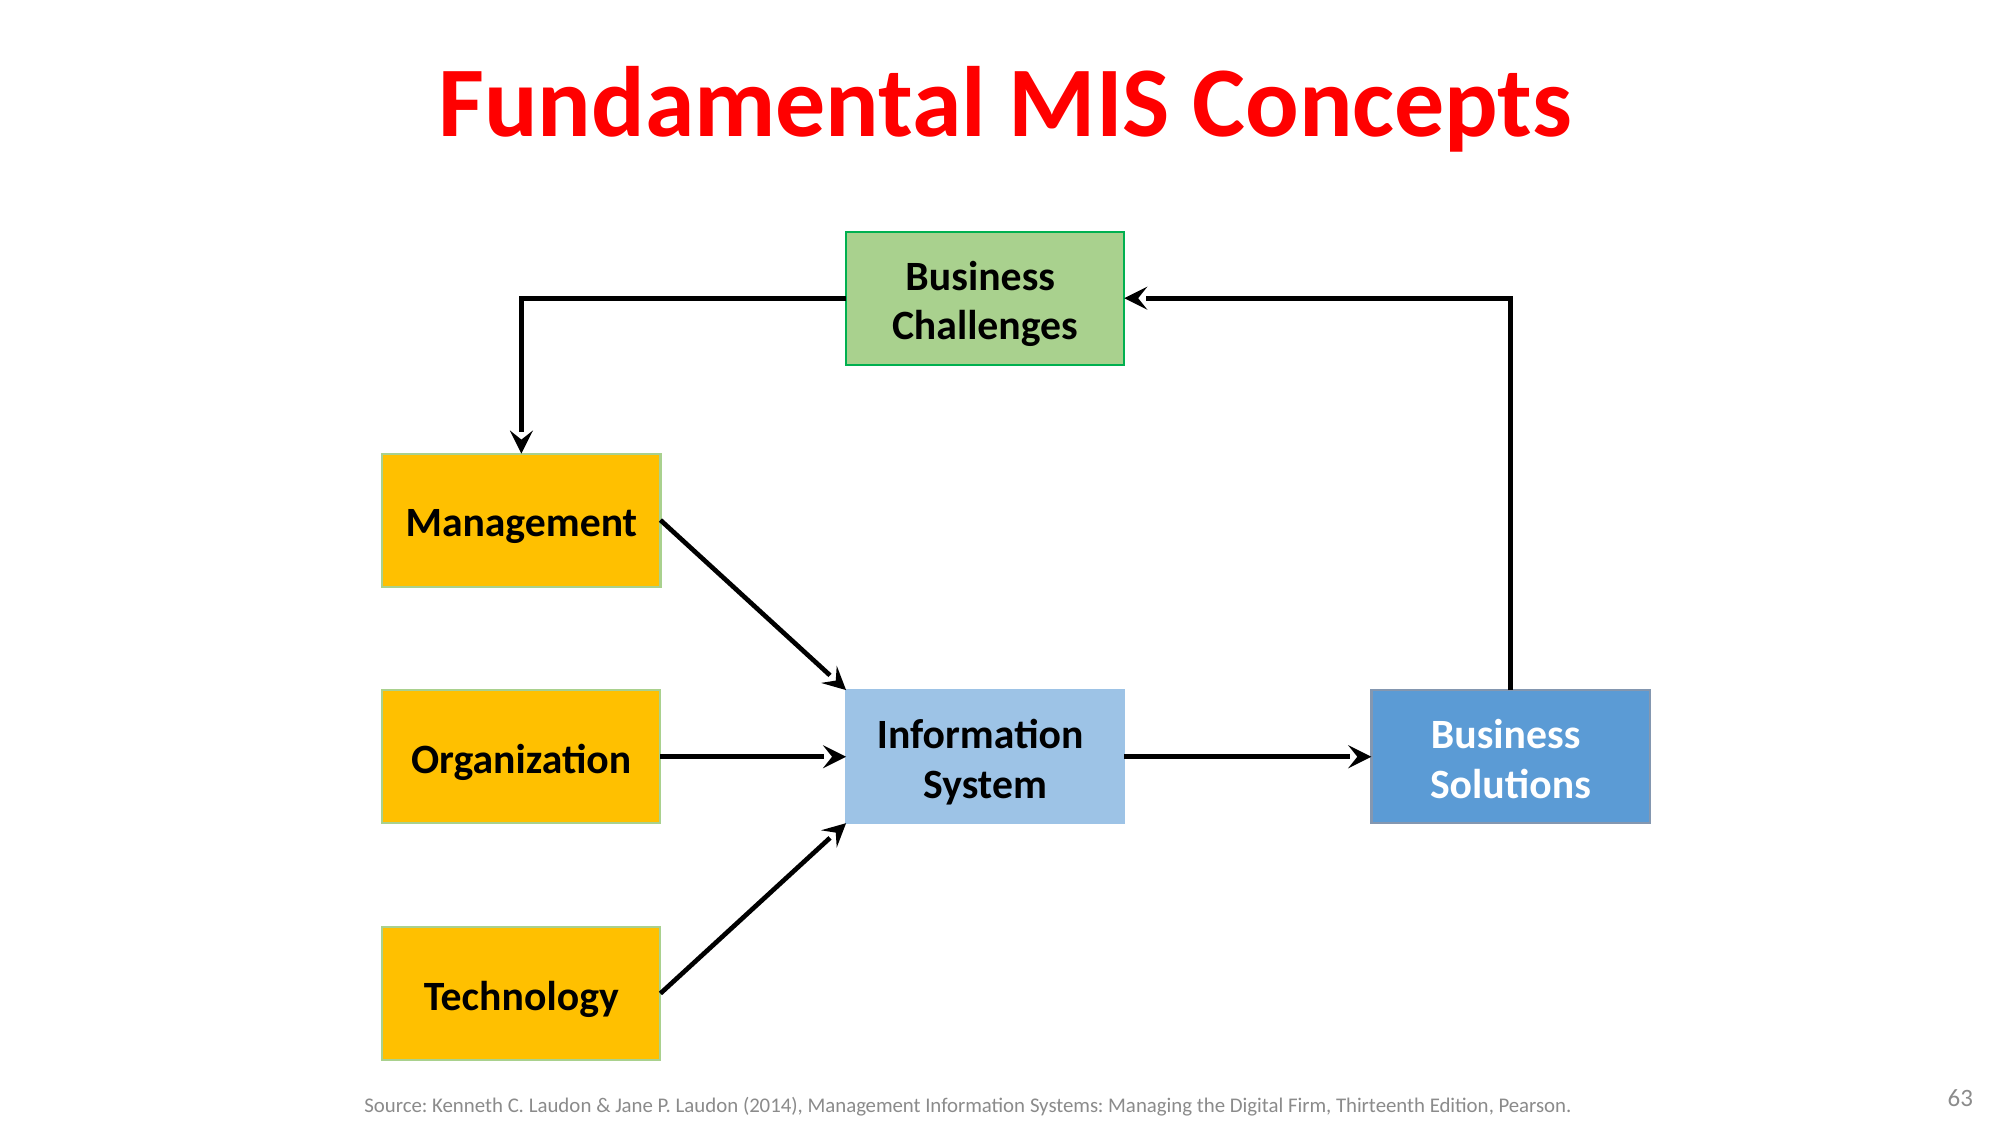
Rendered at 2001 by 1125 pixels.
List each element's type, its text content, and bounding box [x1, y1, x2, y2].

title Fundamental MIS Concepts [303, 7, 1709, 185]
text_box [660, 519, 846, 691]
text_box Information System [845, 689, 1125, 824]
slide_number 63 [1830, 1076, 1989, 1116]
text_box Business Challenges [845, 231, 1125, 366]
text_box Business Solutions [1370, 689, 1651, 824]
text_box Management [381, 453, 662, 588]
text_box Organization [381, 689, 661, 824]
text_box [521, 298, 847, 454]
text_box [1121, 300, 1514, 688]
footer Source: Kenneth C. Laudon & Jane P. Laudon (2014), Management Information Systems: Managing the Digital Firm, Thirteenth Edition, Pearson. [326, 1082, 1615, 1125]
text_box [660, 823, 846, 994]
text_box Technology [381, 926, 661, 1061]
